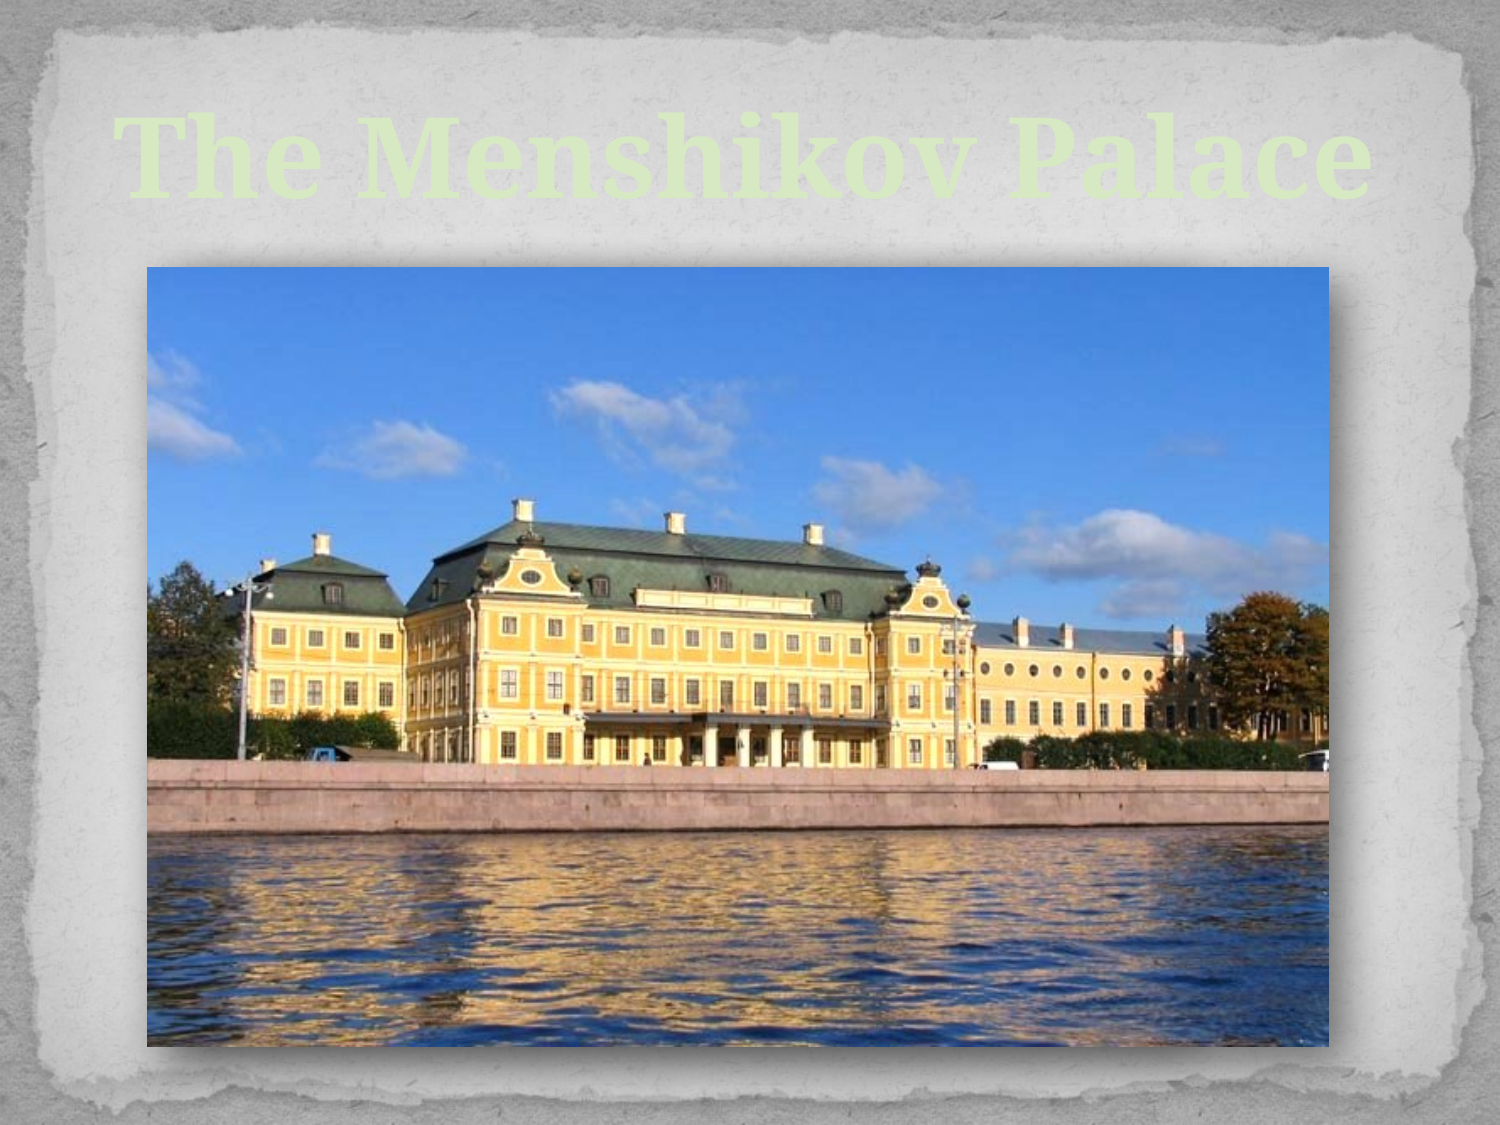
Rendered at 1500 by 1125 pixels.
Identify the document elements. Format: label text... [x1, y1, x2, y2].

text_box The Menshikov Palace [98, 78, 1392, 229]
picture [147, 267, 1329, 1047]
